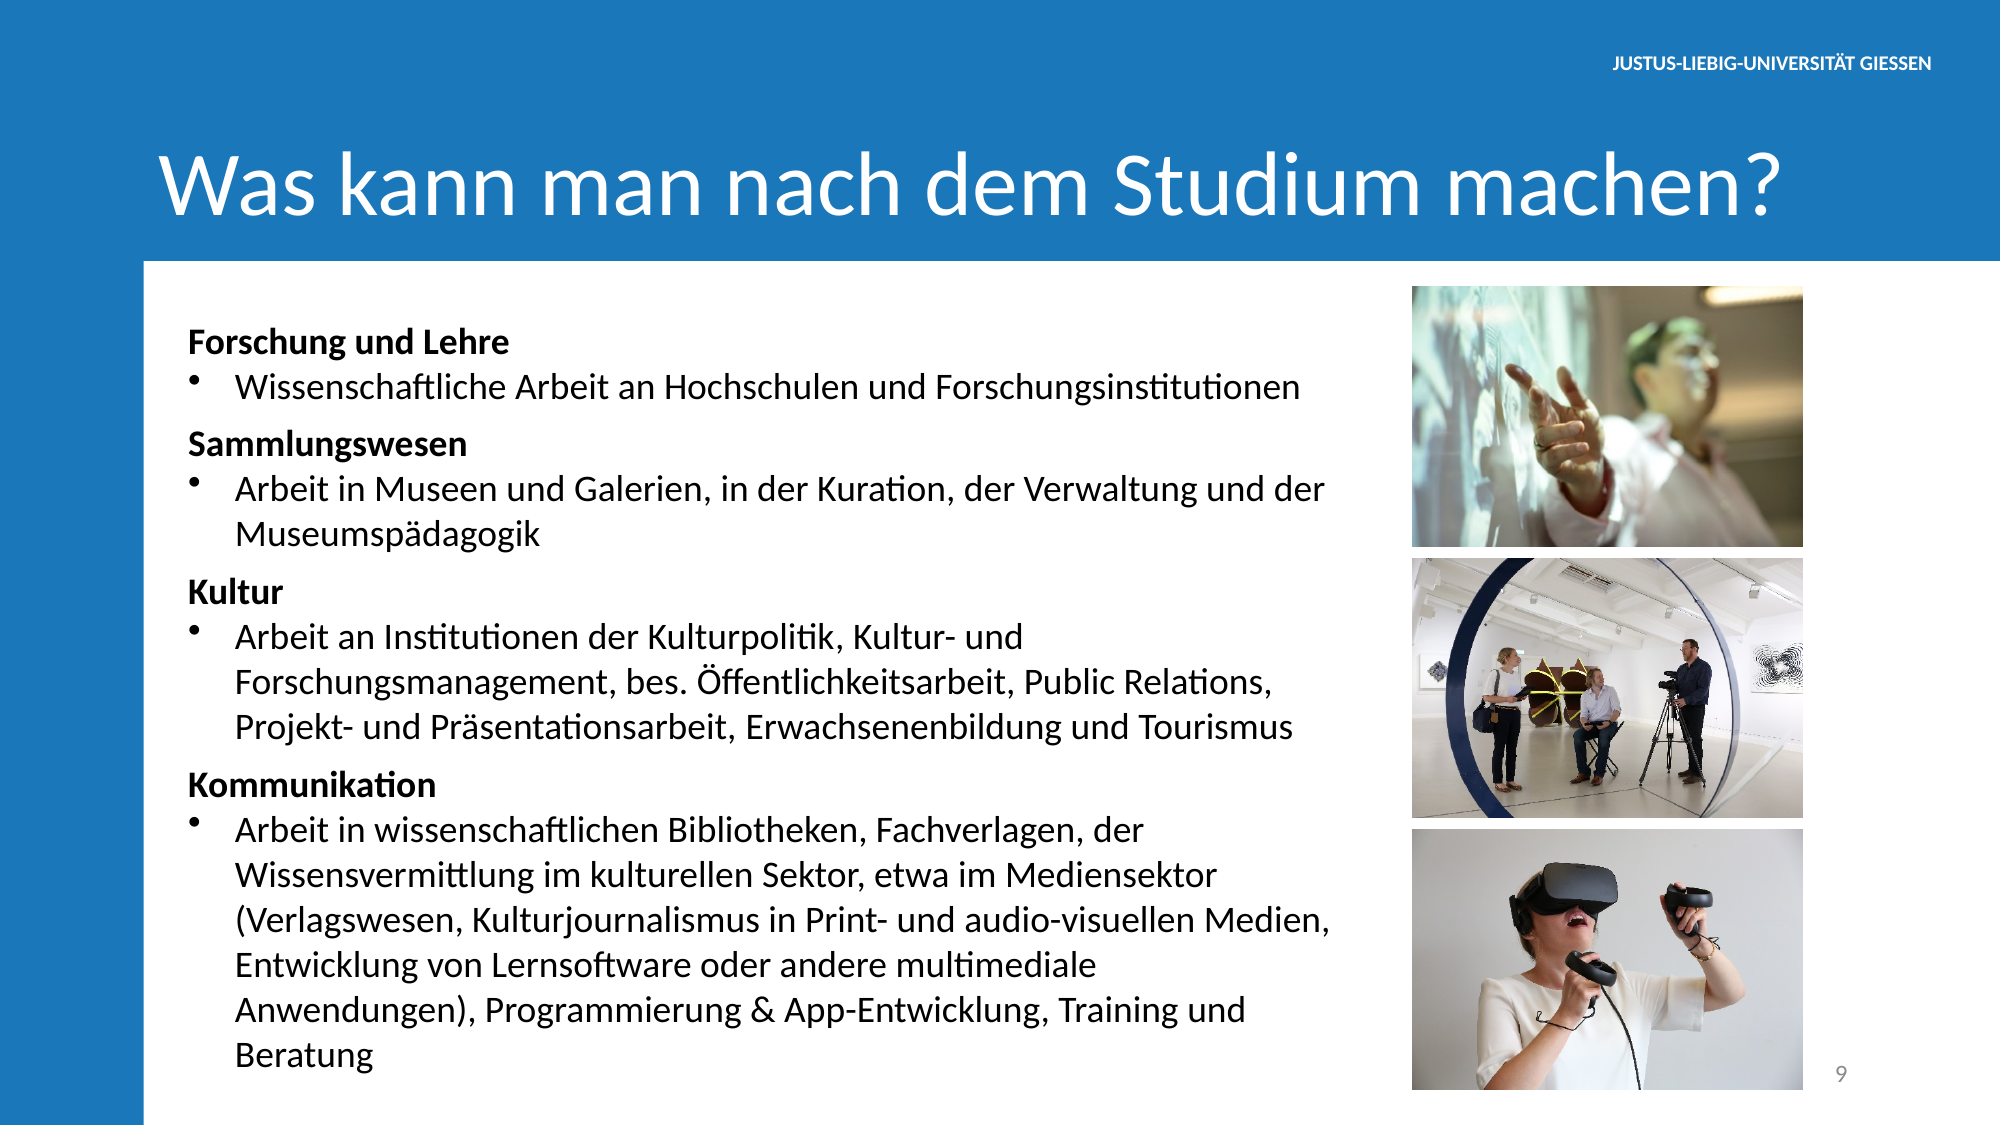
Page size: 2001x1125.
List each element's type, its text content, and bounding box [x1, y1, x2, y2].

text_box Forschung und Lehre Wissenschaftliche Arbeit an Hochschulen und Forschungsinstitutionen Sammlungswesen Arbeit in Museen und Galerien, in der Kuration, der Verwaltung und der Museumspädagogik Kultur Arbeit an Institutionen der Kulturpolitik, Kultur- und Forschungsmanagement, bes. Öffentlichkeitsarbeit, Public Relations, Projekt- und Präsentationsarbeit, Erwachsenenbildung und Tourismus Kommunikation Arbeit in wissenschaftlichen Bibliotheken, Fachverlagen, der Wissensvermittlung im kulturellen Sektor, etwa im Mediensektor (Verlagswesen, Kulturjournalismus in Print- und audio-visuellen Medien, Entwicklung von Lernsoftware oder andere multimediale Anwendungen), Programmierung & App-Entwicklung, Training und Beratung [173, 309, 1360, 1082]
slide_number 9 [1412, 1042, 1863, 1103]
picture [1412, 829, 1803, 1090]
picture [1412, 558, 1803, 819]
title Was kann man nach dem Studium machen? [143, 128, 1861, 288]
picture [1412, 286, 1803, 547]
